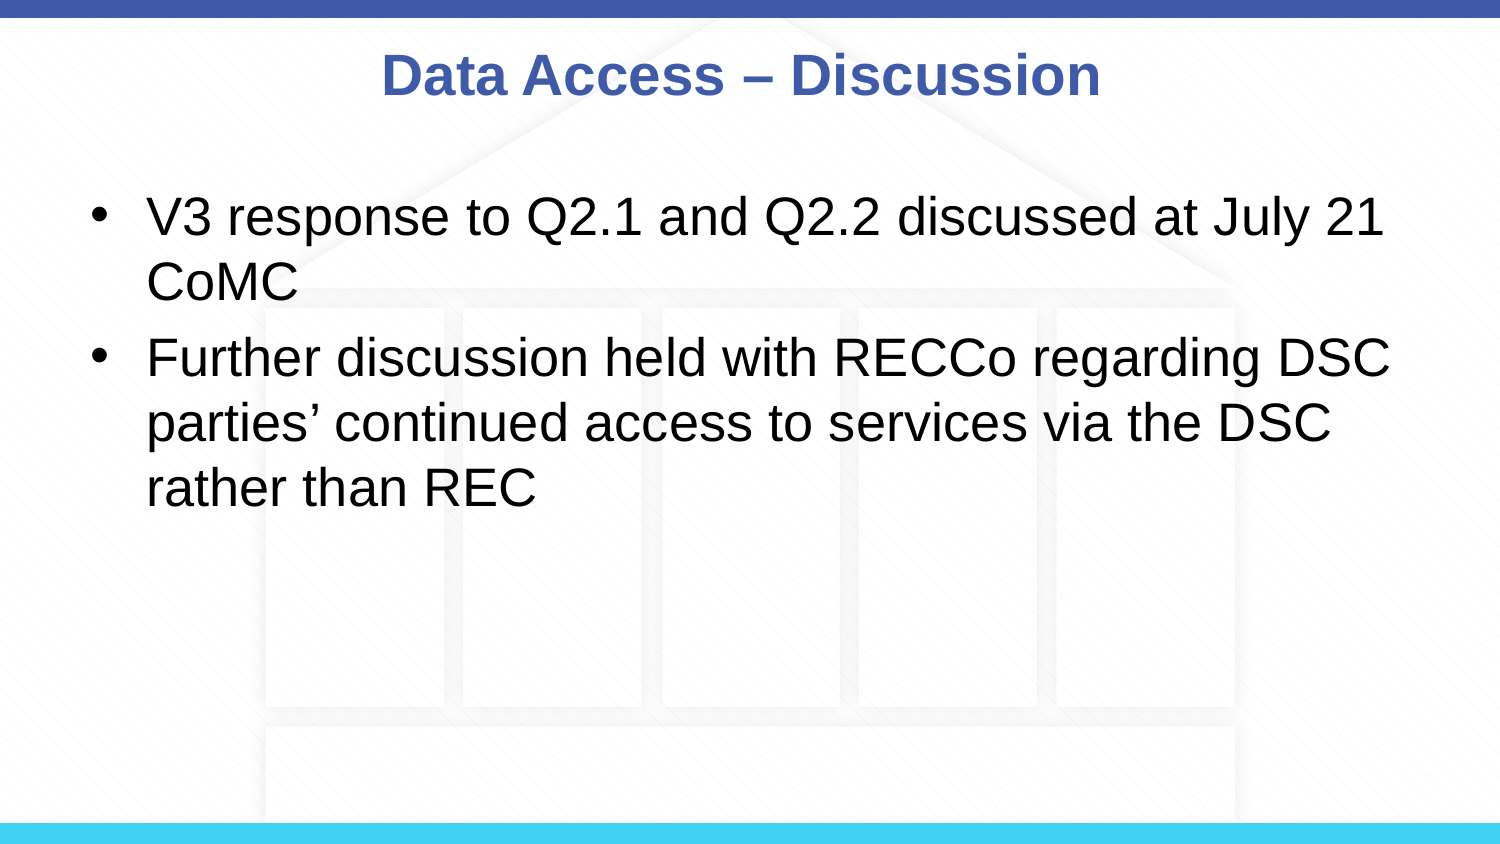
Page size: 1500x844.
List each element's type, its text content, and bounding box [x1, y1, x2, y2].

list V3 response to Q2.1 and Q2.2 discussed at July 21 CoMC Further discussion held with RECCo regarding DSC parties’ continued access to services via the DSC rather than REC [75, 173, 1425, 777]
picture [0, 0, 1500, 844]
title Data Access – Discussion [75, 20, 1425, 125]
